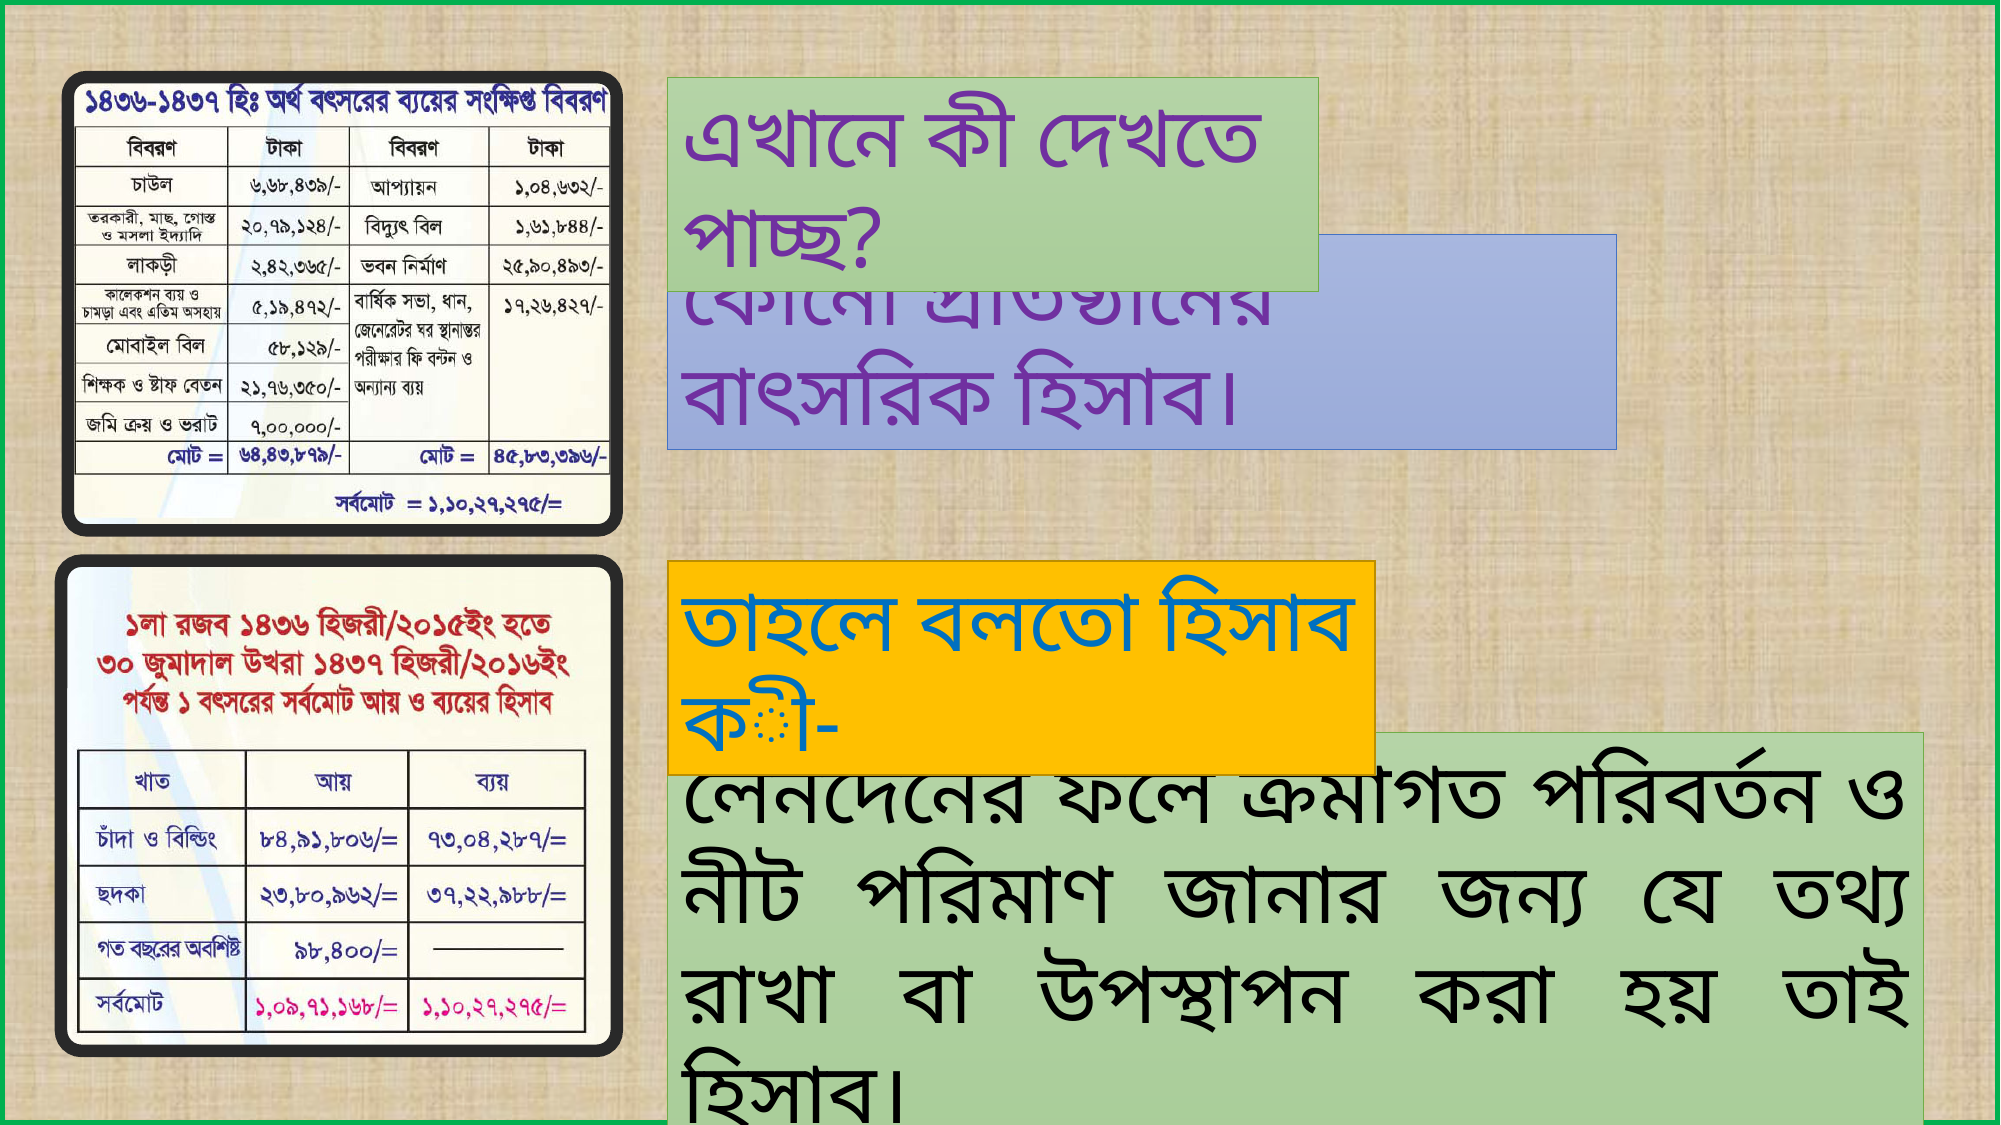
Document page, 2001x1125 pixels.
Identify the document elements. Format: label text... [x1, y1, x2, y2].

picture [60, 560, 617, 1051]
text_box এখানে কী দেখতে পাচ্ছ? [667, 77, 1319, 292]
picture [67, 77, 617, 531]
text_box কোনো প্রতিষ্ঠানের বাৎসরিক হিসাব। [667, 234, 1617, 450]
text_box তাহলে বলতো হিসাব কী- [667, 560, 1376, 776]
text_box [0, 0, 2000, 1125]
text_box লেনদেনের ফলে ক্রমাগত পরিবর্তন ও নীট পরিমাণ জানার জন্য যে তথ্য রাখা বা উপস্থাপন করা হয় তাই হিসাব। [667, 732, 1924, 1125]
